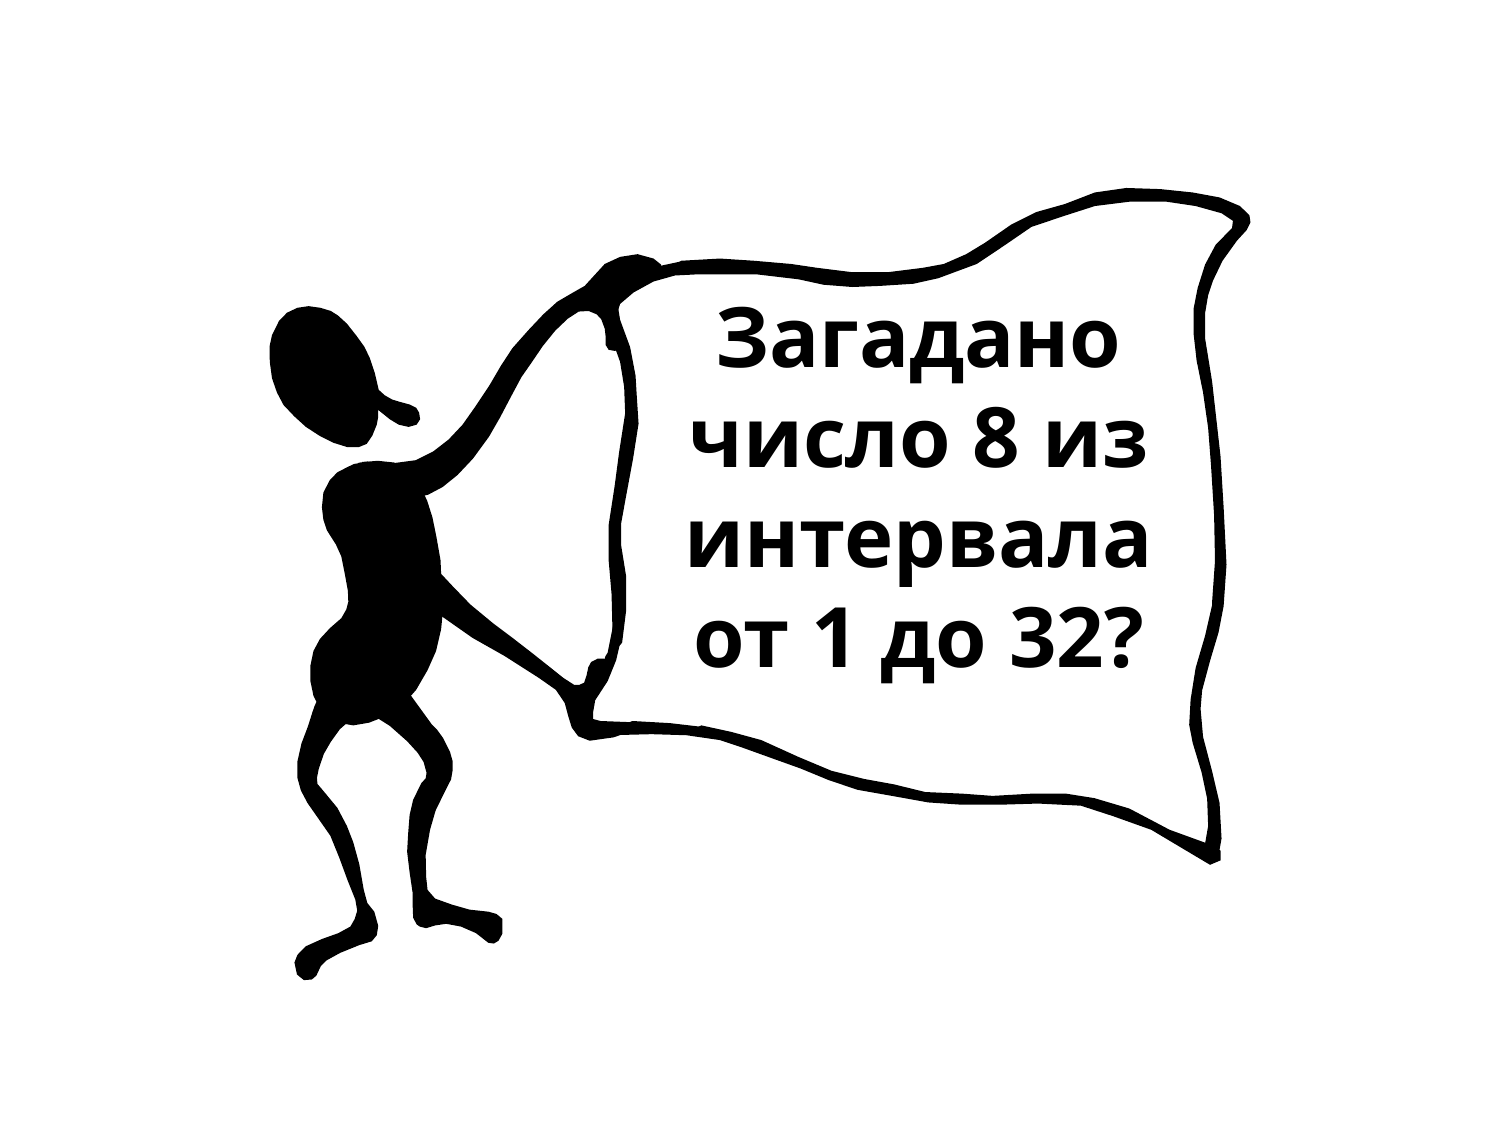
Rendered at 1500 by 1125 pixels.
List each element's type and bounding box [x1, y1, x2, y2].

text_box [269, 187, 1255, 985]
